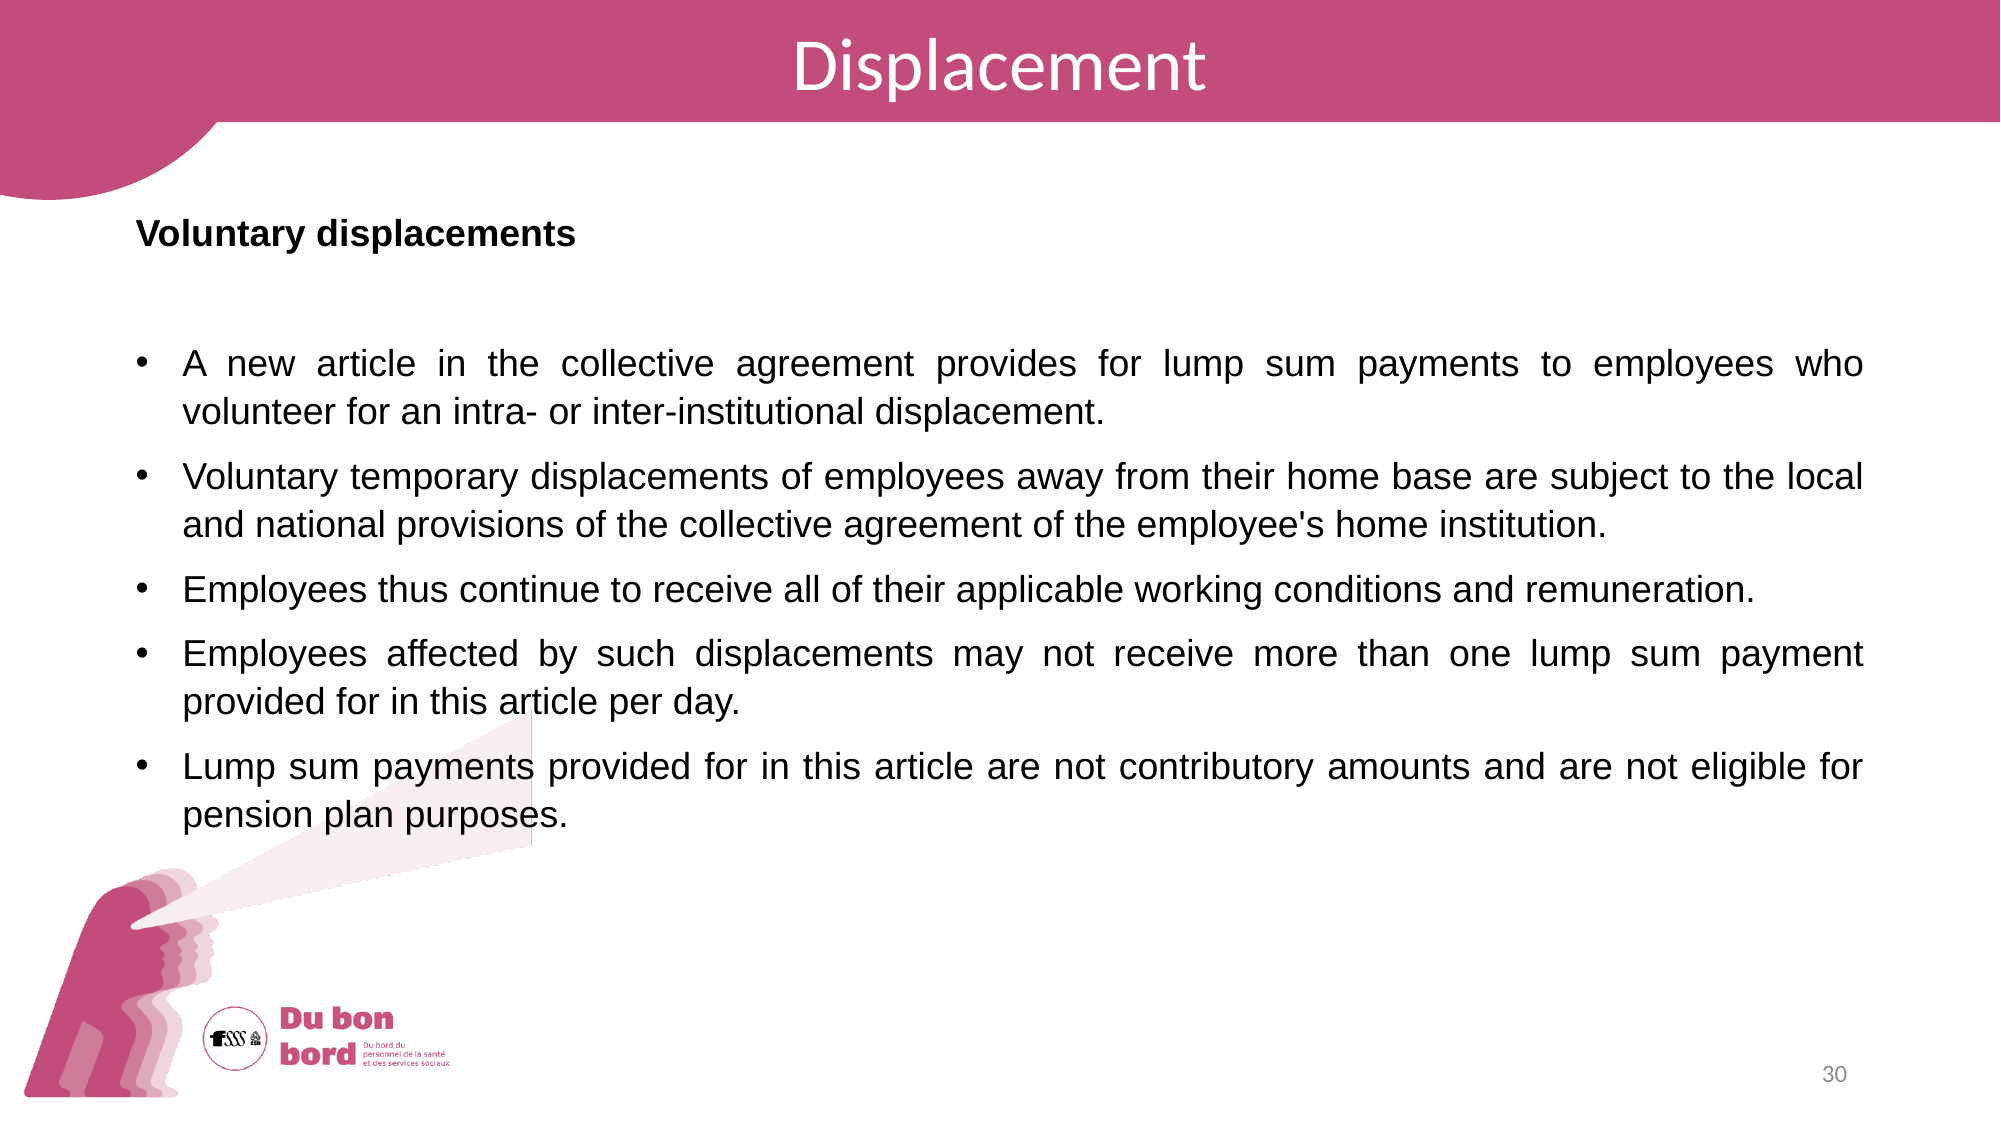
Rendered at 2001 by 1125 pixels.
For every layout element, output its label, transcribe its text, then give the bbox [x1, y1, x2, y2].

text_box Displacement [217, 0, 2000, 123]
picture [0, 700, 637, 1106]
slide_number 30 [1412, 1042, 1863, 1103]
text_box Voluntary displacements A new article in the collective agreement provides for lump sum payments to employees who volunteer for an intra- or inter-institutional displacement. Voluntary temporary displacements of employees away from their home base are subject to the local and national provisions of the collective agreement of the employee's home institution. Employees thus continue to receive all of their applicable working conditions and remuneration. Employees affected by such displacements may not receive more than one lump sum payment provided for in this article per day. Lump sum payments provided for in this article are not contributory amounts and are not eligible for pension plan purposes. [120, 198, 1879, 960]
text_box [0, 0, 262, 200]
